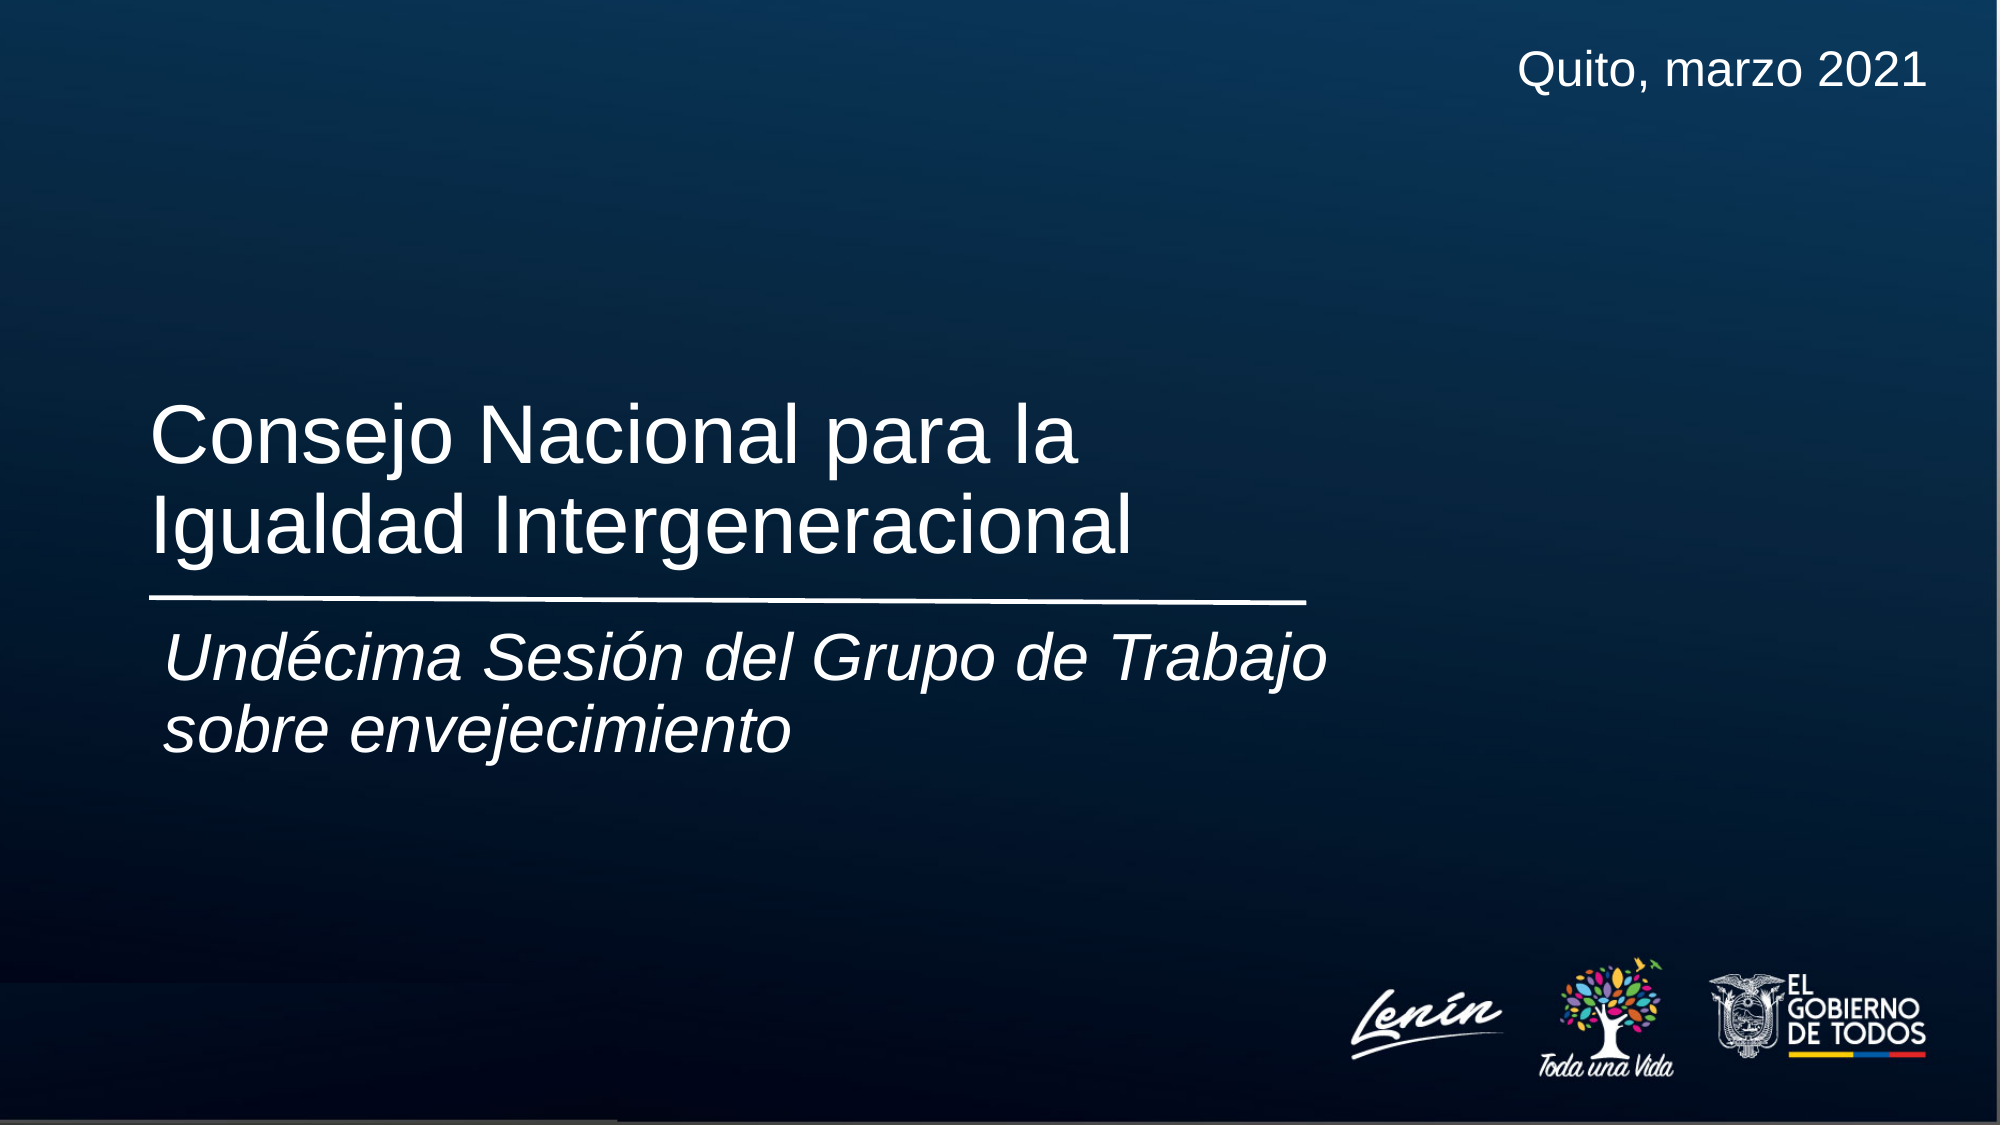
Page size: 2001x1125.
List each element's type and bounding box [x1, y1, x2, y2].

picture [0, 0, 2000, 1125]
text_box [149, 597, 1307, 603]
